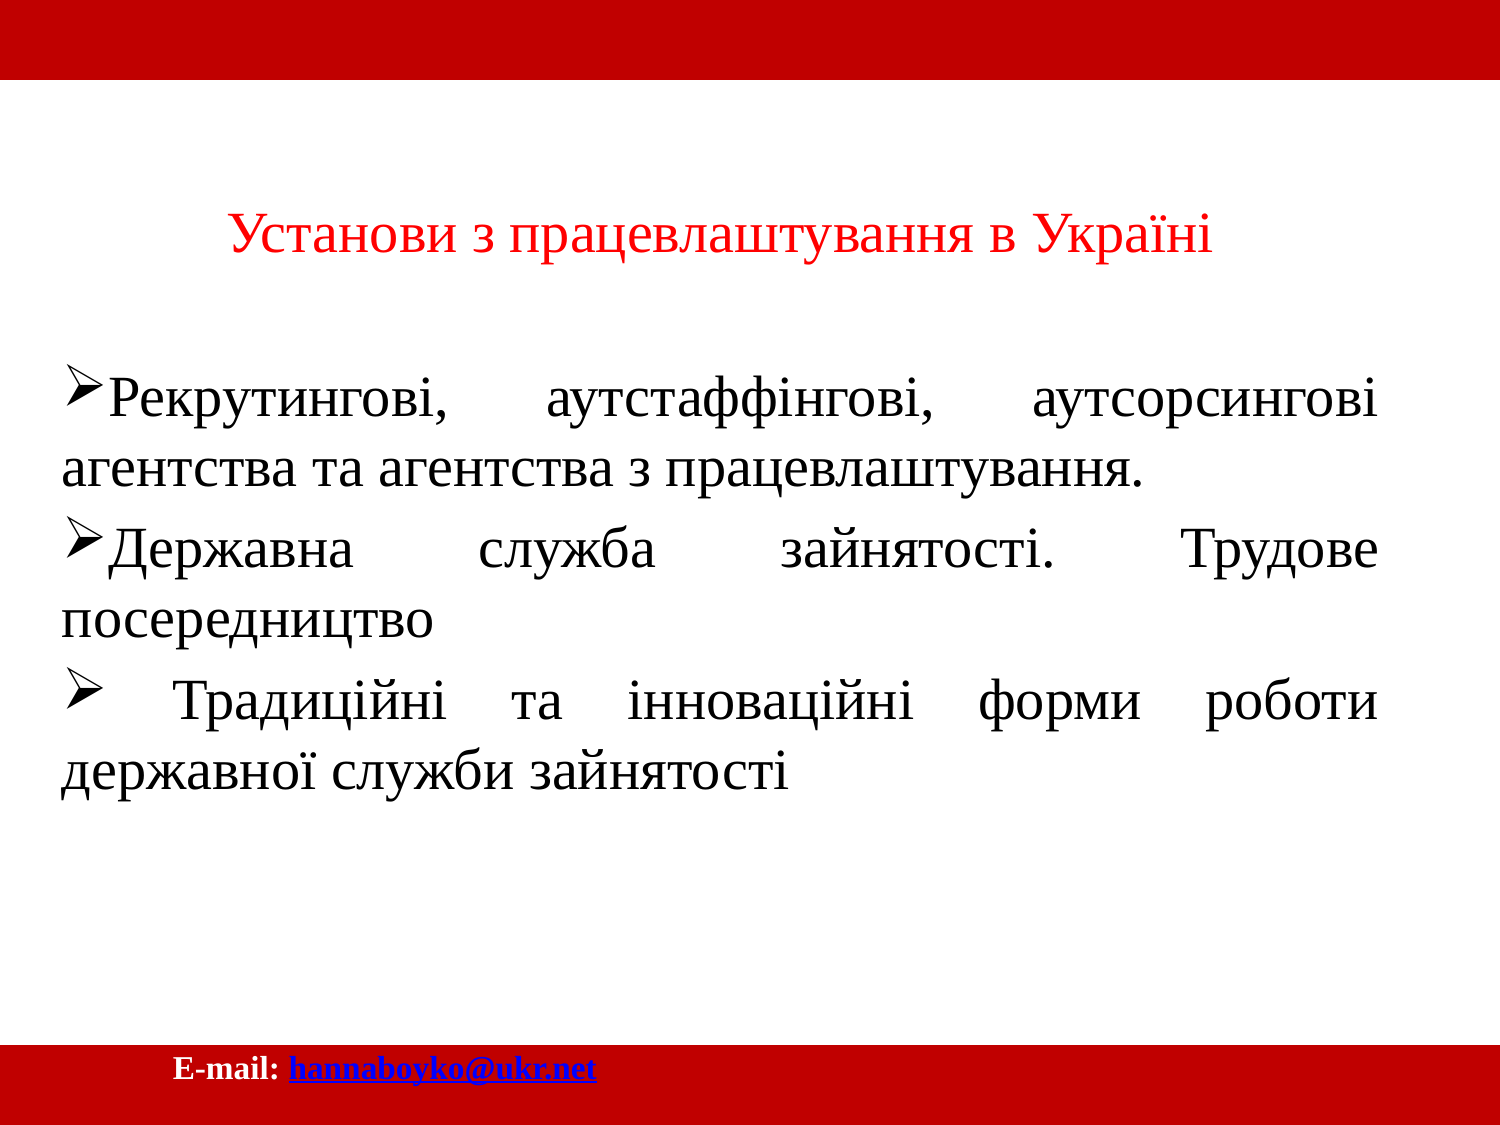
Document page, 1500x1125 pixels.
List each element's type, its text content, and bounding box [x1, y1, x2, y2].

subtitle Установи з працевлаштування в Україні Рекрутингові, аутстаффінгові, аутсорсингові агентства та агентства з працевлаштування. Державна служба зайнятості. Трудове посередництво Традиційні та інноваційні форми роботи державної служби зайнятості [46, 80, 1395, 617]
text_box [0, 0, 1500, 80]
text_box E-mail: hannaboyko@ukr.net [0, 1045, 1500, 1125]
